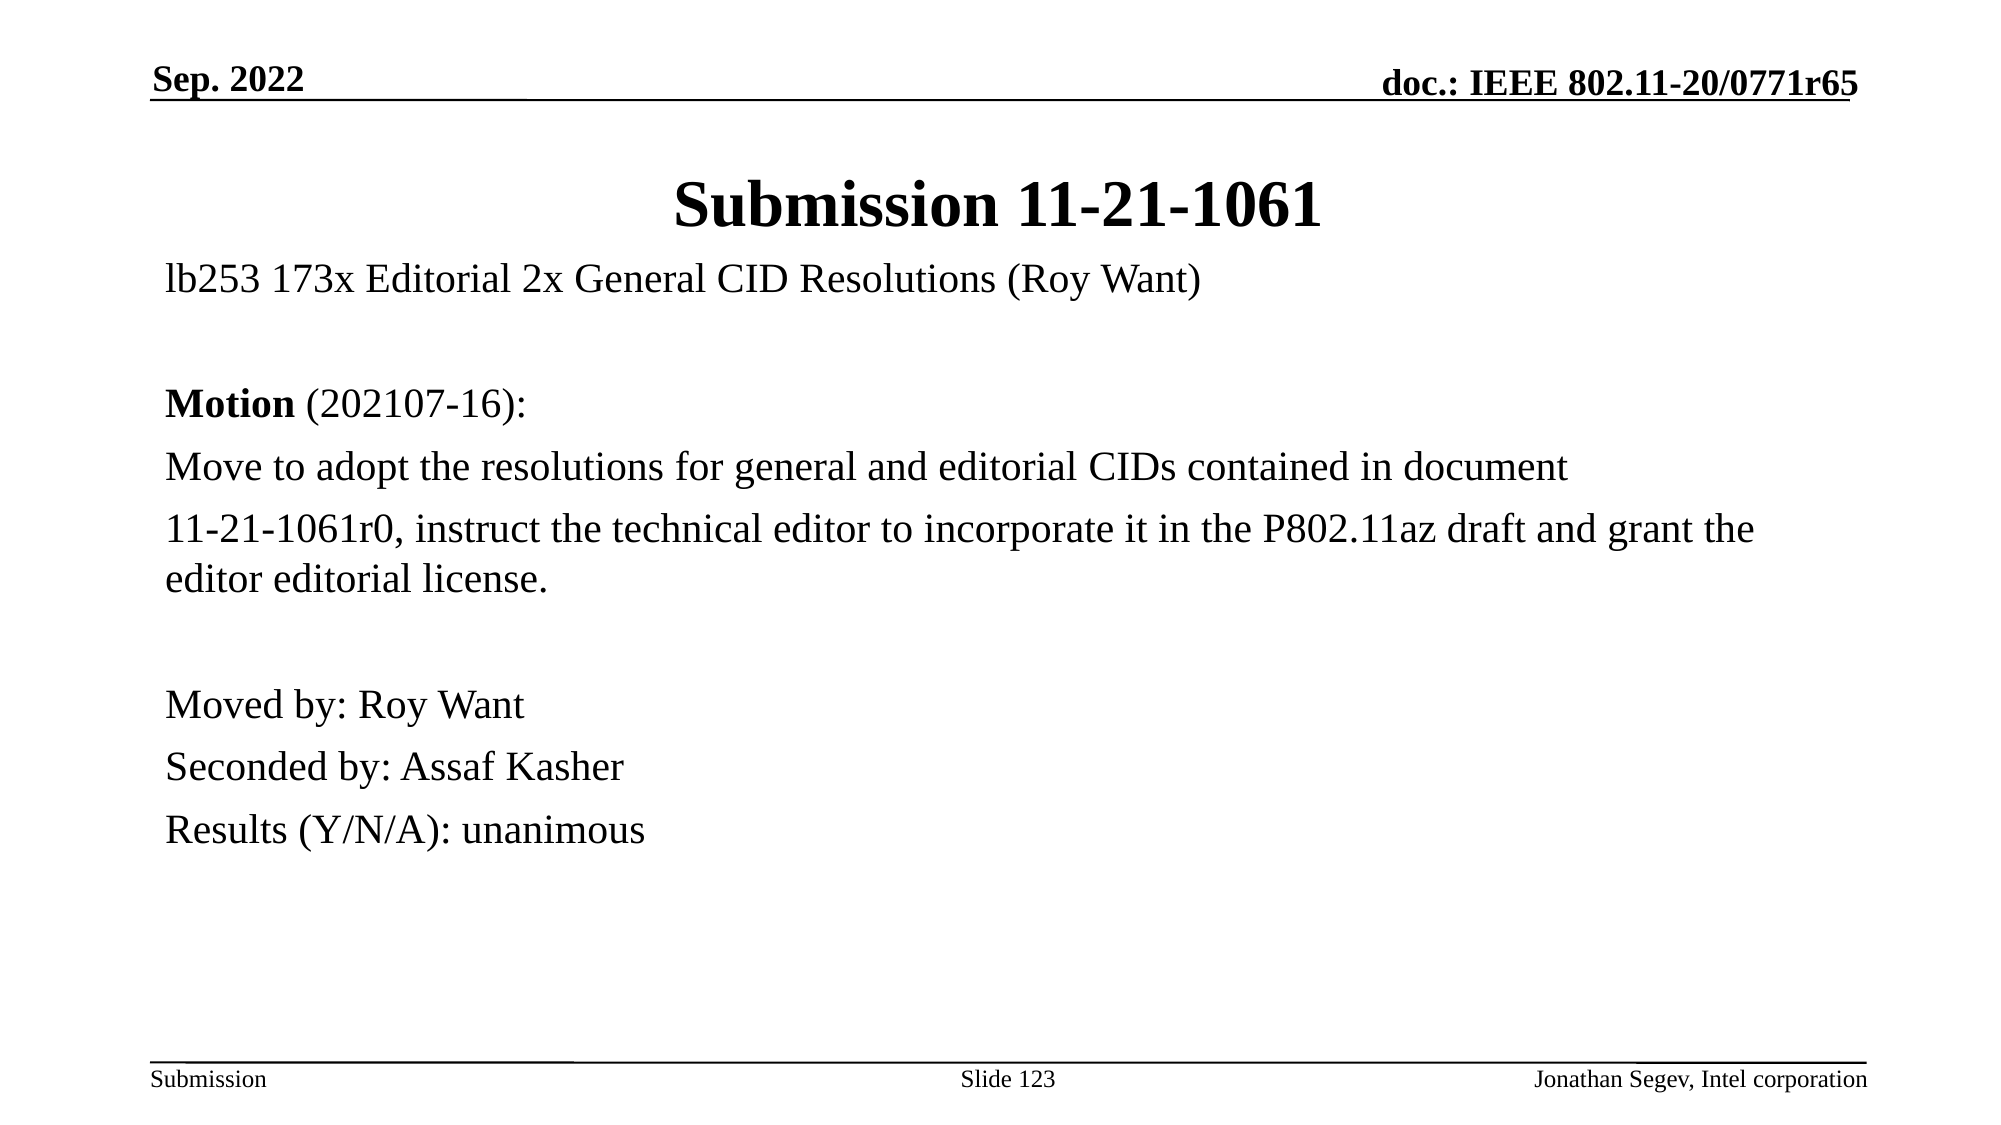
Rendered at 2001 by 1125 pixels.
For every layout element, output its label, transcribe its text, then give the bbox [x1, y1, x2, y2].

slide_number Slide 123 [950, 1061, 1067, 1123]
title Submission 11-21-1061 [149, 112, 1850, 243]
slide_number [152, 54, 563, 100]
list lb253 173x Editorial 2x General CID Resolutions (Roy Want) Motion (202107-16): Move to adopt the resolutions for general and editorial CIDs contained in document 11-21-1061r0, instruct the technical editor to incorporate it in the P802.11az draft and grant the editor editorial license. Moved by: Roy Want Seconded by: Assaf Kasher Results (Y/N/A): unanimous [149, 243, 1850, 1000]
footer Jonathan Segev, Intel corporation [1171, 1061, 1869, 1093]
